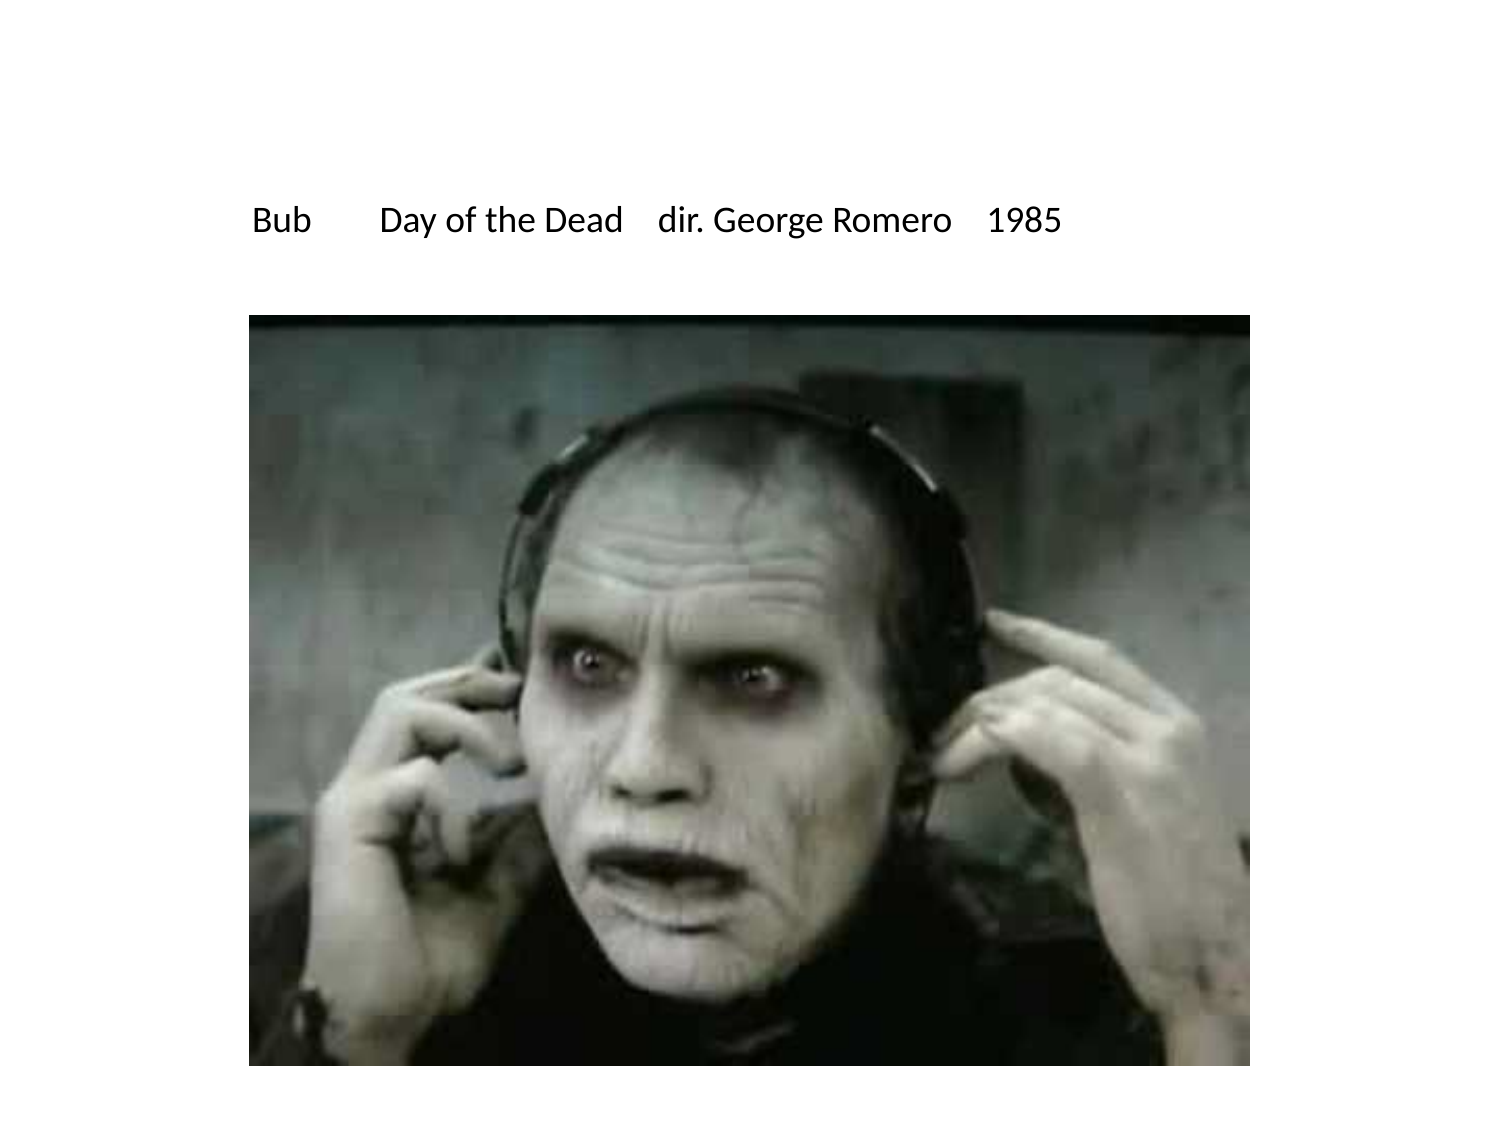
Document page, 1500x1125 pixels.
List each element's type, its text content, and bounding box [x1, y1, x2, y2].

picture [249, 315, 1251, 1067]
text_box Bub Day of the Dead dir. George Romero 1985 [237, 187, 1079, 382]
